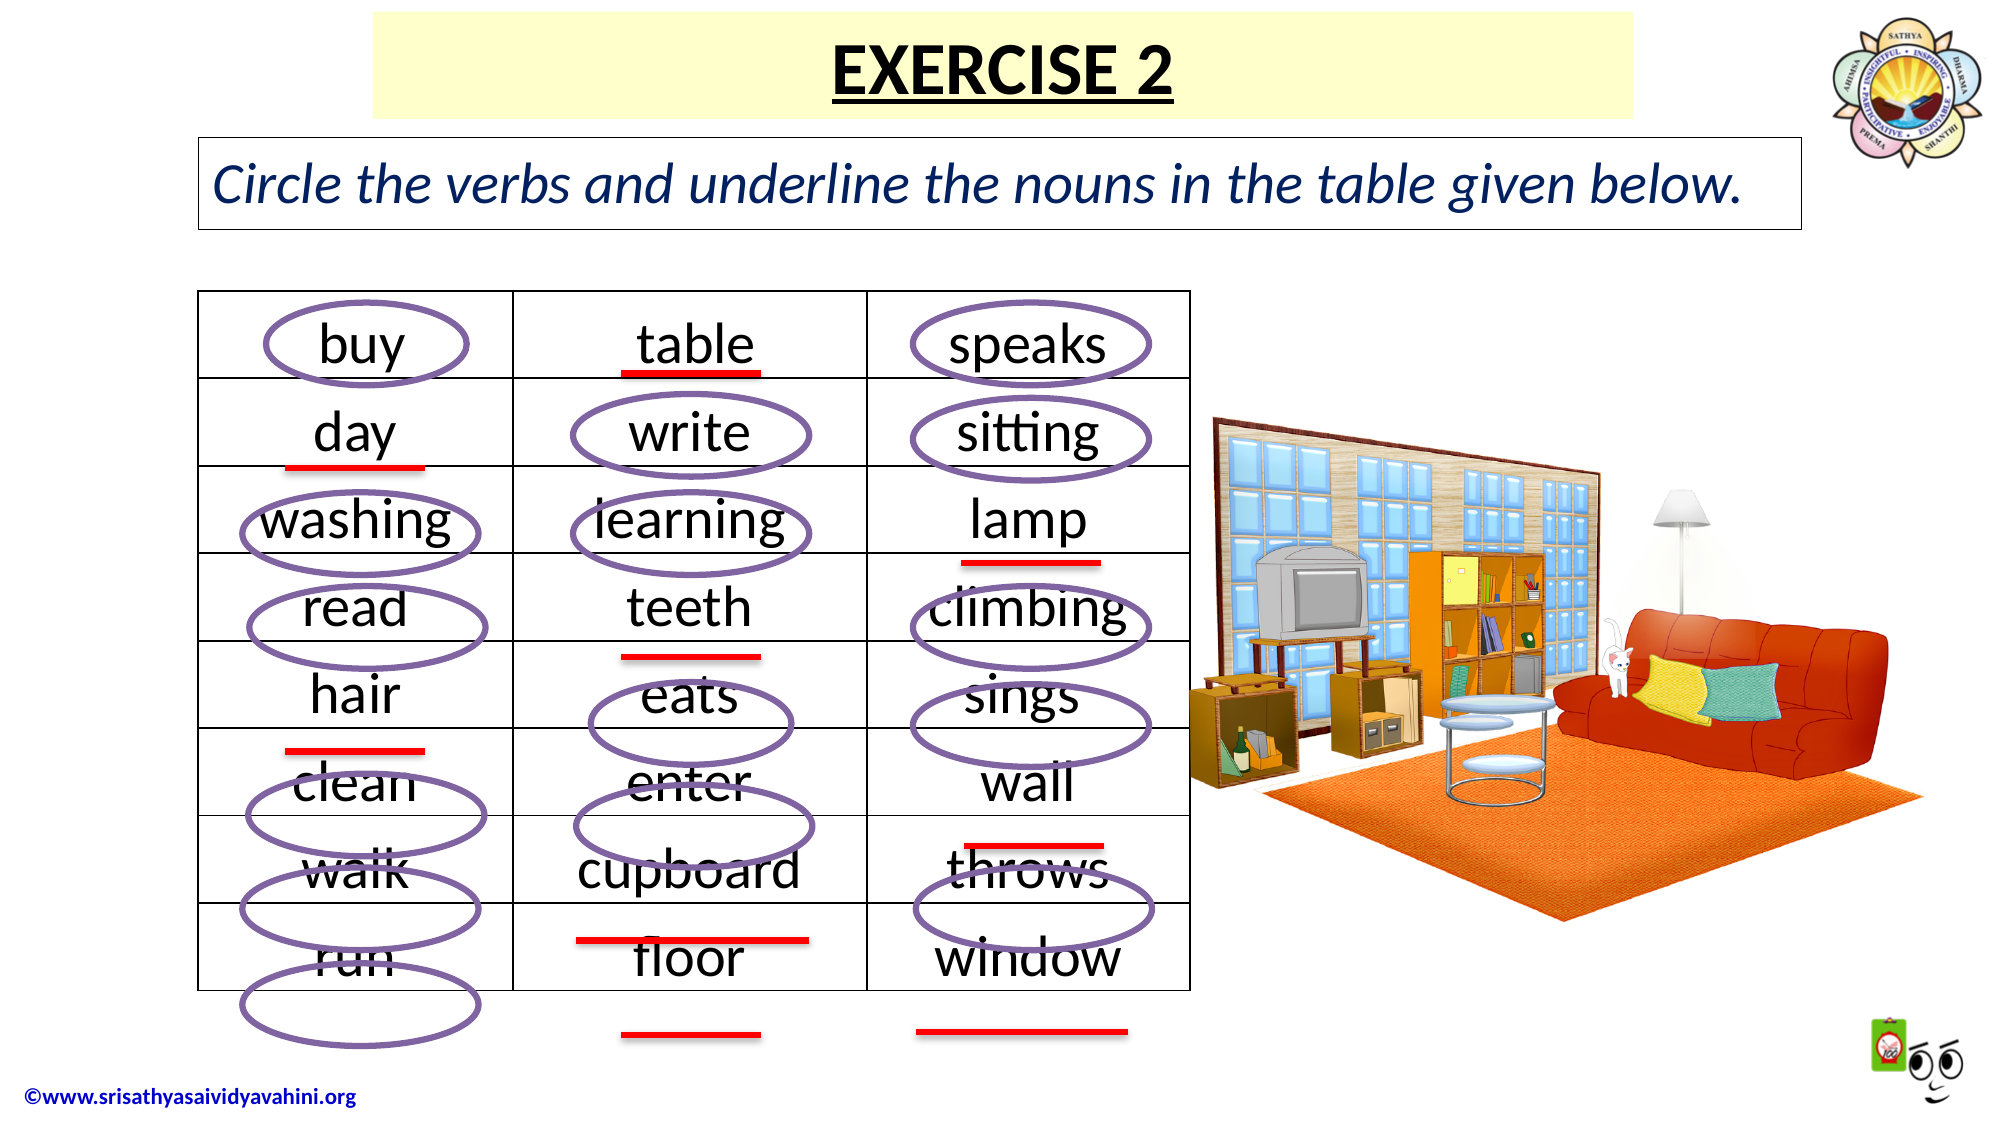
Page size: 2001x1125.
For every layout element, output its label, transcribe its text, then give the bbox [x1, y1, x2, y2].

table_cell lamp [868, 467, 1183, 552]
table_cell throws [868, 816, 1183, 902]
table_cell sings [868, 642, 1183, 727]
text_box [573, 393, 810, 477]
text_box [912, 397, 1150, 481]
text_box [248, 773, 485, 857]
table_cell learning [514, 467, 866, 552]
table_cell washing [199, 467, 512, 552]
table_cell write [514, 379, 866, 465]
table_cell climbing [868, 554, 1183, 640]
text_box [573, 492, 810, 575]
text_box [265, 302, 467, 386]
table_cell sitting [868, 379, 1189, 465]
table_cell read [199, 554, 512, 640]
table_cell wall [868, 729, 1183, 815]
title EXERCISE 2 [372, 11, 1634, 119]
text_box [242, 492, 479, 575]
table_cell window [868, 904, 1189, 990]
picture [1188, 415, 1927, 923]
text_box [576, 784, 813, 868]
picture [1827, 14, 1986, 169]
table_cell floor [514, 904, 866, 990]
table_cell walk [199, 816, 512, 902]
text_box [590, 682, 792, 765]
picture [1827, 965, 1978, 1116]
table_header buy [199, 292, 512, 377]
text_box [249, 586, 486, 669]
text_box [912, 302, 1150, 386]
text_box [912, 586, 1150, 669]
table_cell enter [514, 729, 866, 815]
table_header table [514, 292, 866, 377]
table_cell cupboard [514, 816, 866, 902]
table_cell eats [514, 642, 866, 727]
table_cell teeth [514, 554, 866, 640]
list Circle the verbs and underline the nouns in the table given below. [198, 137, 1802, 230]
table_cell clean [199, 729, 512, 815]
table_header speaks [868, 292, 1189, 377]
text_box [912, 684, 1150, 767]
table_cell hair [199, 642, 512, 727]
table_cell day [199, 379, 512, 465]
text_box [242, 867, 479, 951]
table_cell run [199, 904, 512, 990]
text_box [915, 867, 1153, 951]
text_box [242, 963, 479, 1046]
